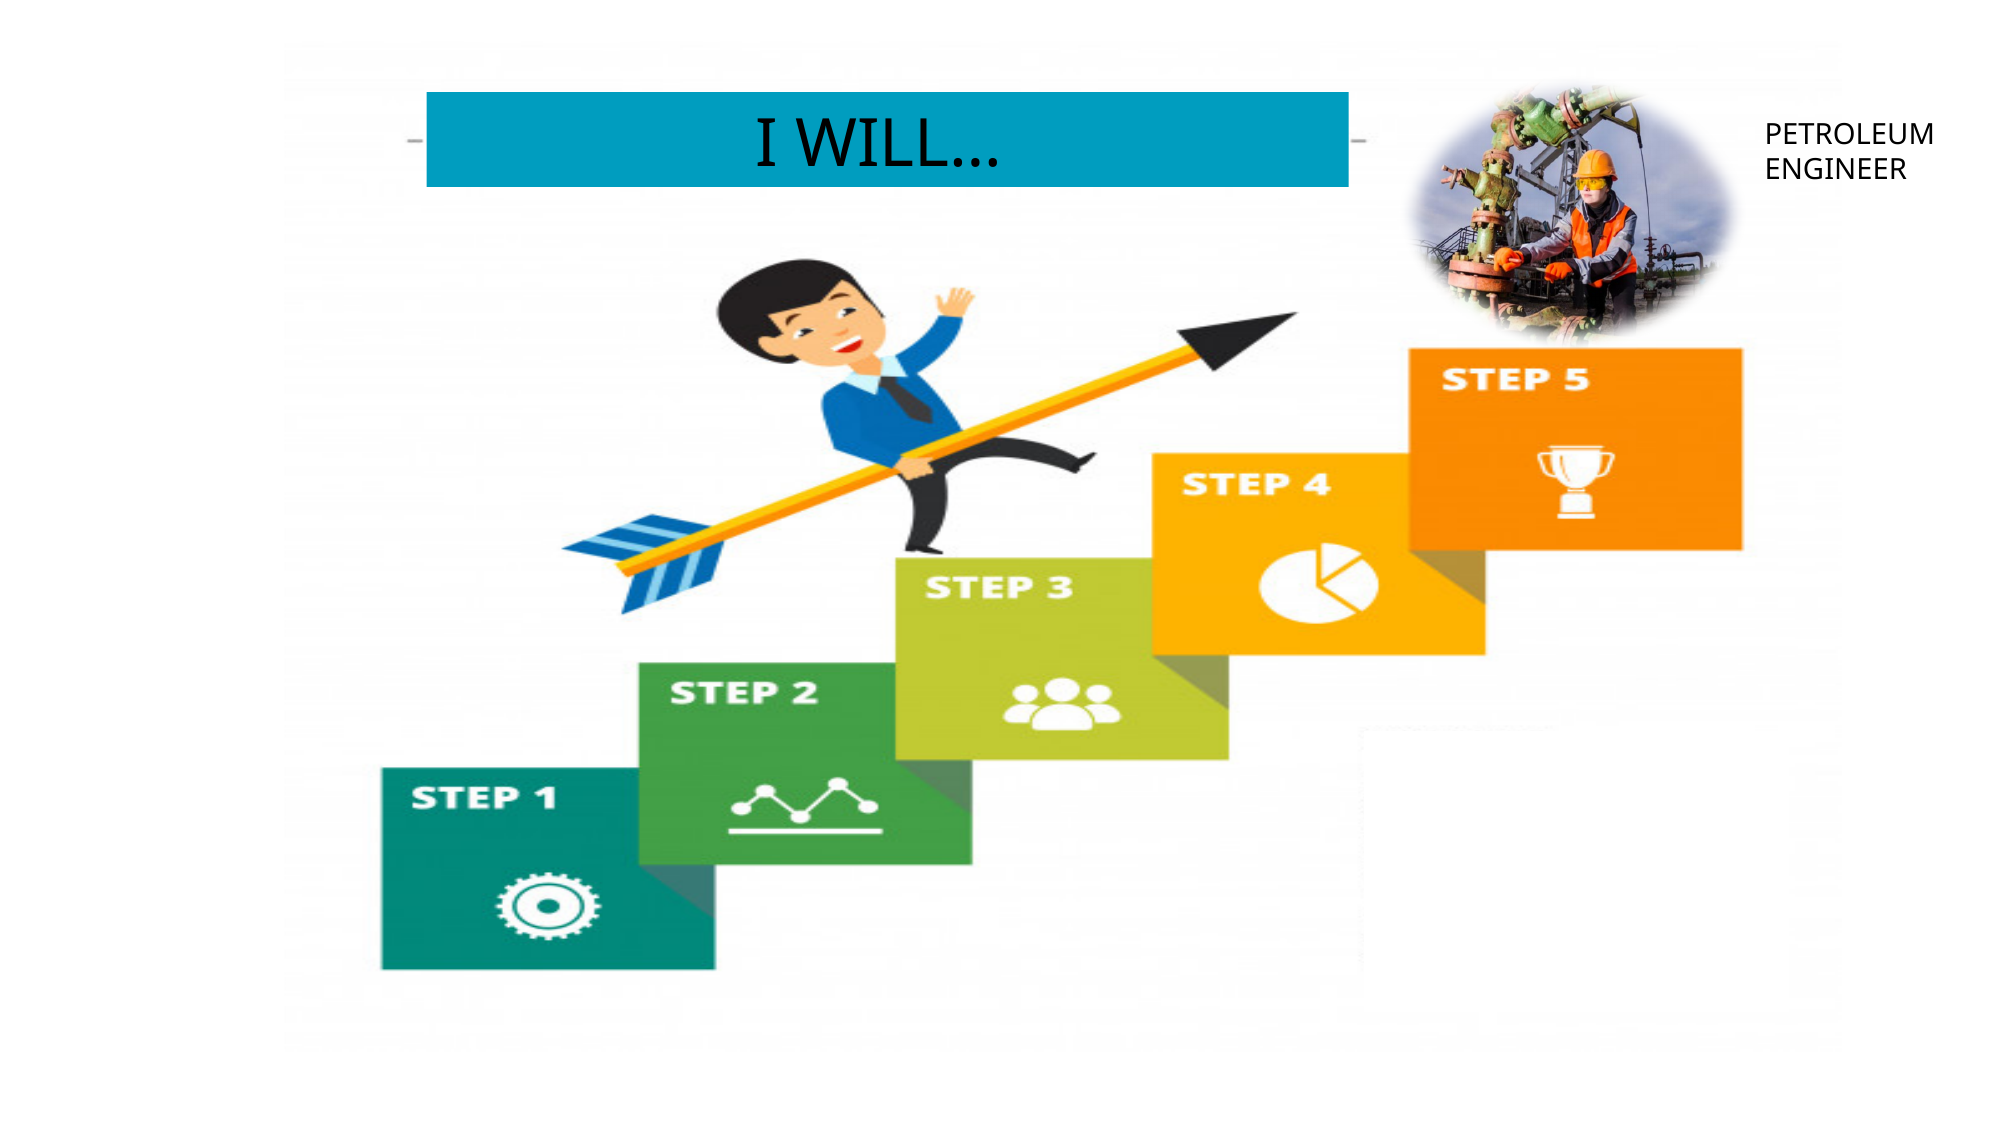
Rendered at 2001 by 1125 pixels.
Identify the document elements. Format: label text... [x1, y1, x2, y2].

text_box PETROLEUM ENGINEER [1842, 107, 1983, 193]
picture [284, 41, 1842, 1052]
